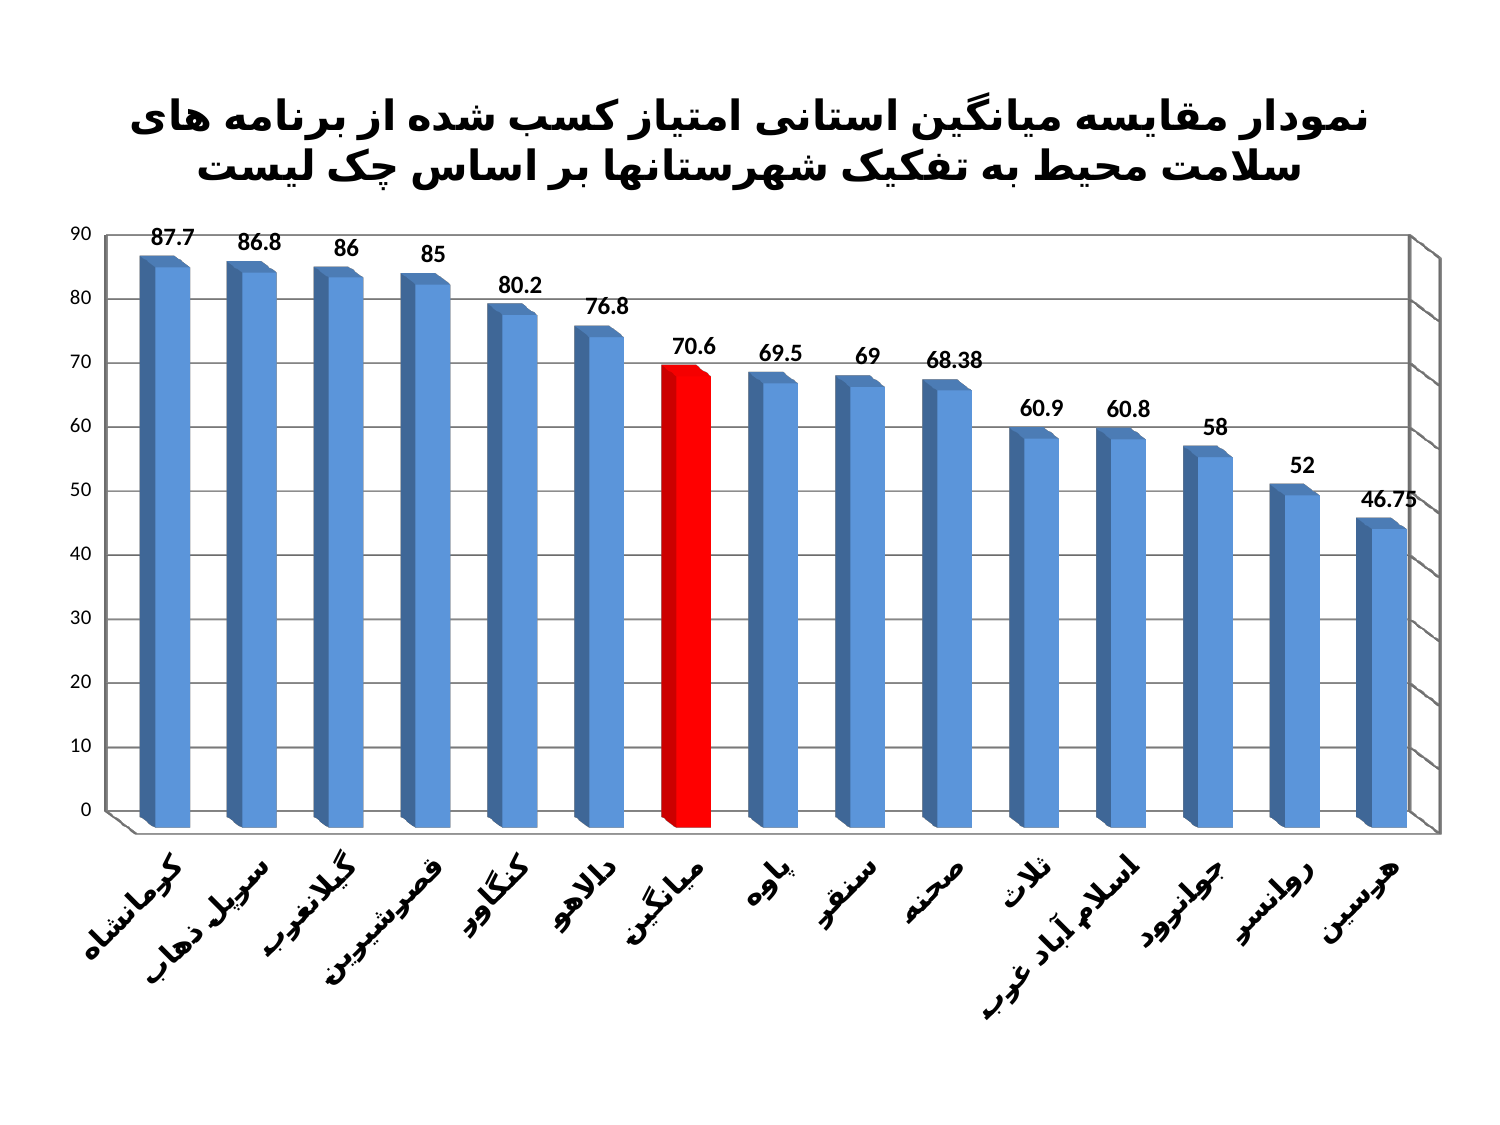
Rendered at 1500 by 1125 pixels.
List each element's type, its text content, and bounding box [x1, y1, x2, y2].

title نمودار مقایسه میانگین استانی امتیاز کسب شده از برنامه های سلامت محیط به تفکیک شهرستانها بر اساس چک لیست [75, 45, 1425, 206]
chart [41, 207, 1471, 1047]
